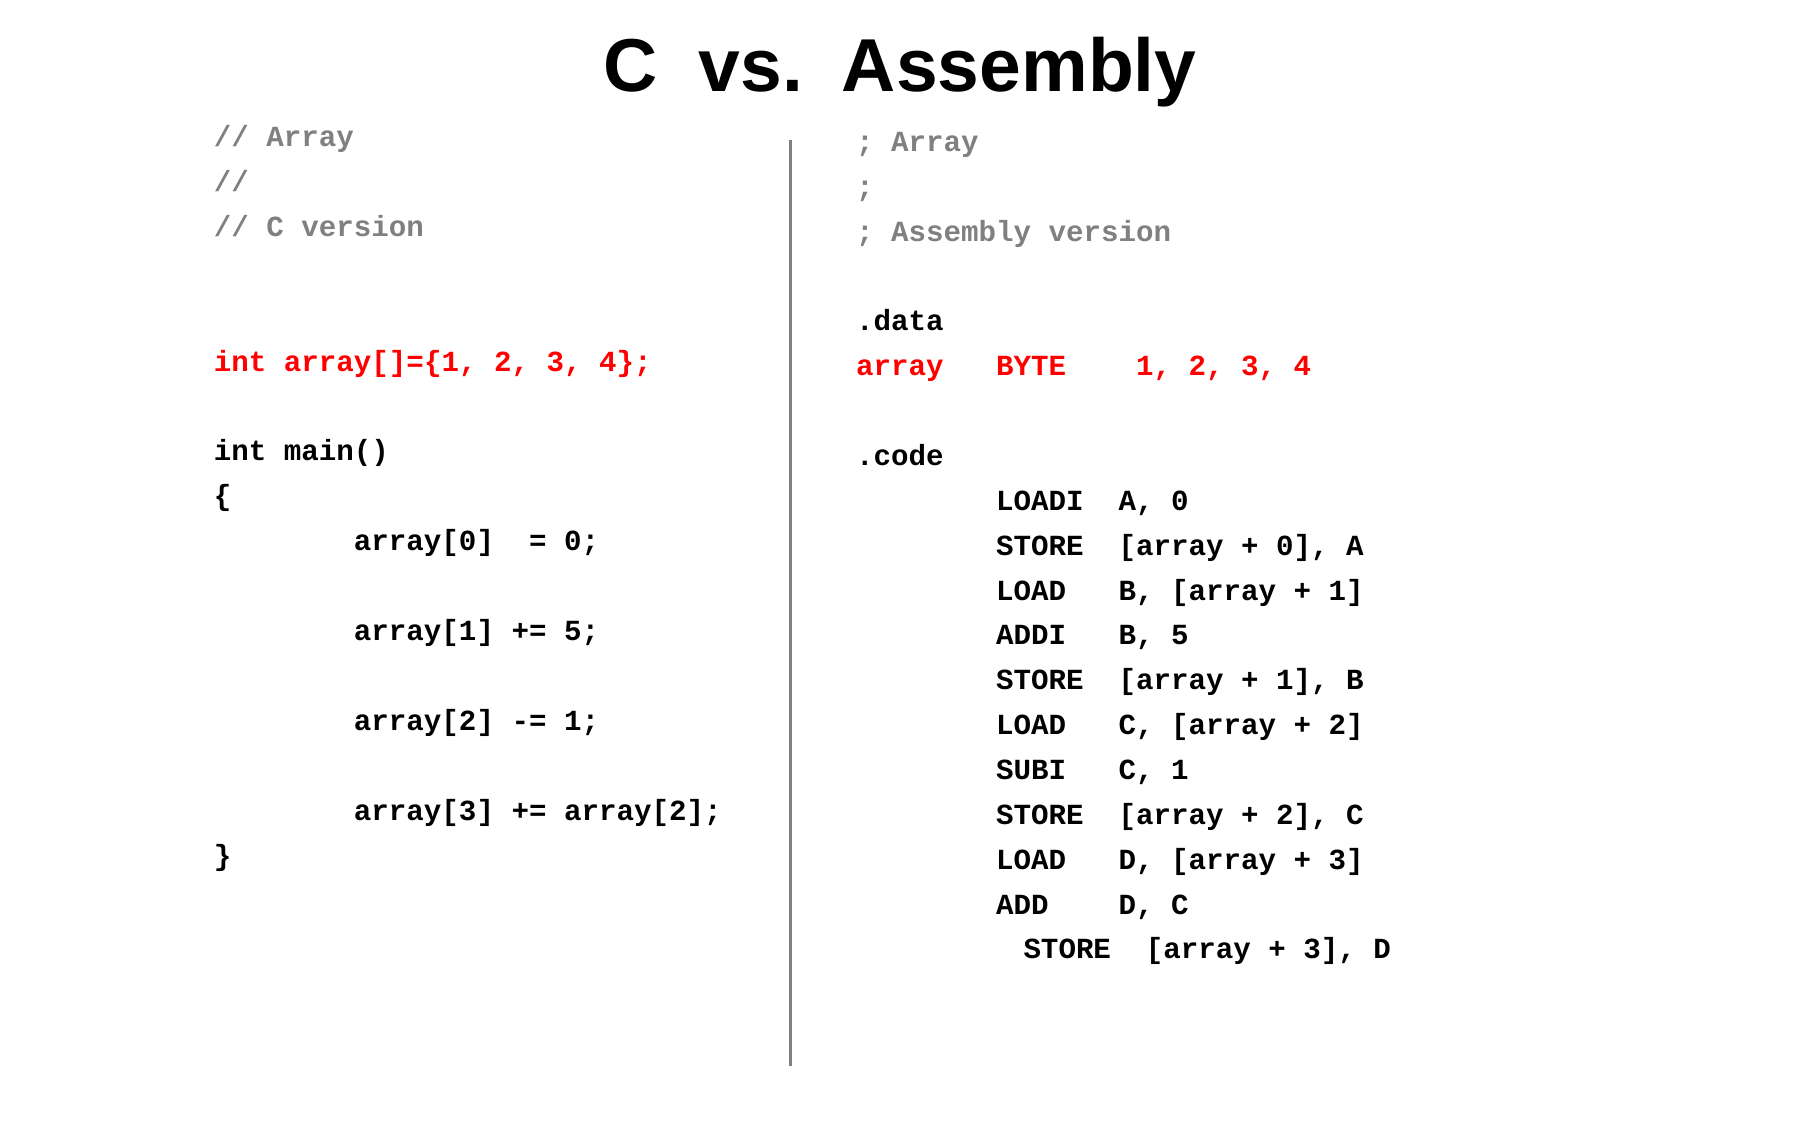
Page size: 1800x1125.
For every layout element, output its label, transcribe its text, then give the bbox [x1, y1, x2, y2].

list // Array // // C version int array[]={1, 2, 3, 4}; int main() { array[0] = 0; array[1] += 5; array[2] -= 1; array[3] += array[2]; } [173, 102, 795, 1072]
title C vs. Assembly [150, 1, 1650, 114]
text_box ; Array ; ; Assembly version .data array BYTE 1, 2, 3, 4 .code LOADI A, 0 STORE [array + 0], A LOAD B, [array + 1] ADDI B, 5 STORE [array + 1], B LOAD C, [array + 2] SUBI C, 1 STORE [array + 2], C LOAD D, [array + 3] ADD D, C STORE [array + 3], D [816, 107, 1635, 1075]
